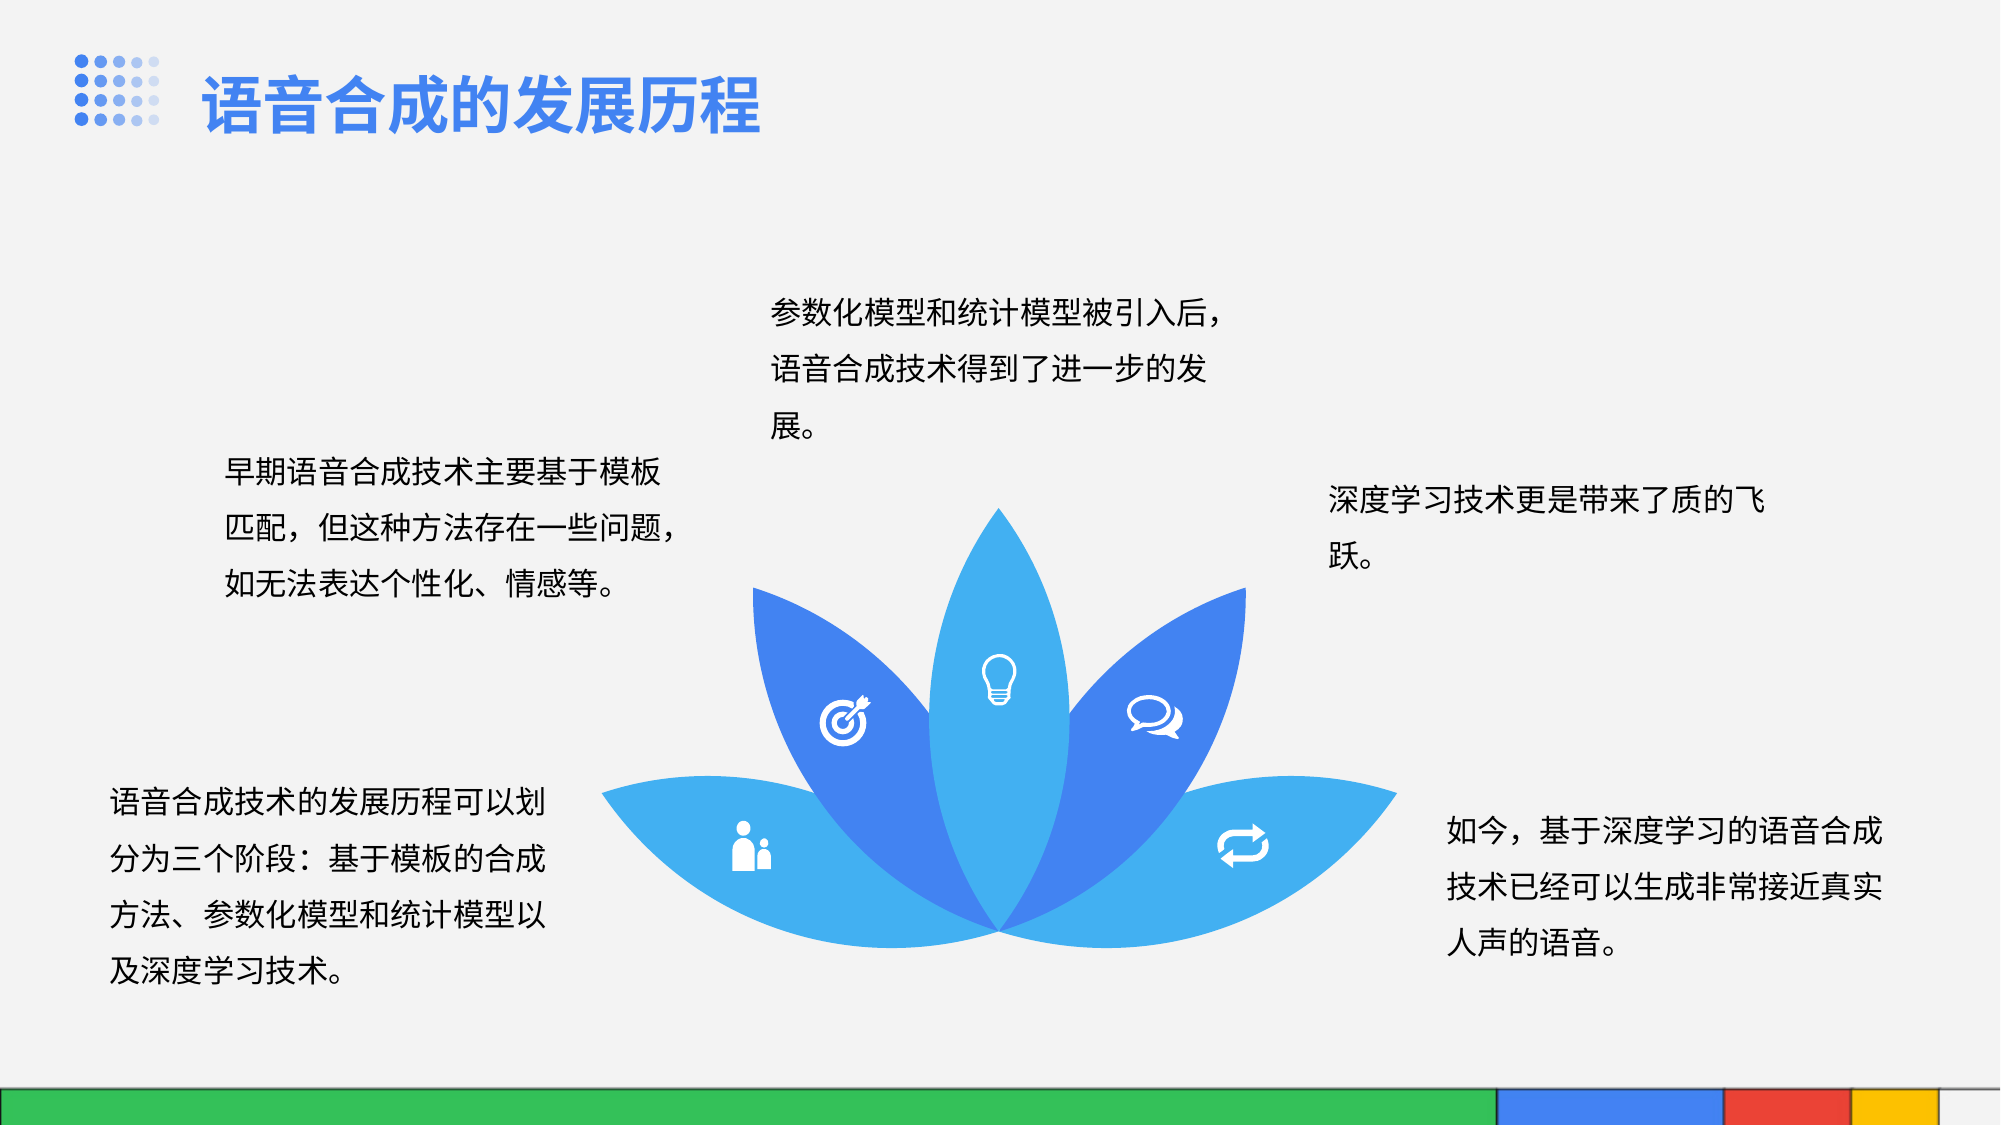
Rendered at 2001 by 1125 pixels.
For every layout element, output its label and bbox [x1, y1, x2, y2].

text_box [999, 769, 1398, 955]
text_box [929, 508, 1070, 768]
text_box [1124, 694, 1184, 740]
picture [0, 0, 2001, 1125]
text_box [601, 769, 999, 955]
text_box [819, 694, 872, 747]
text_box [1424, 740, 1906, 1013]
text_box [87, 740, 569, 1013]
text_box [753, 587, 932, 768]
text_box [1067, 587, 1246, 768]
text_box [982, 654, 1017, 706]
text_box [213, 381, 695, 654]
text_box [1306, 381, 1788, 654]
text_box [74, 15, 1821, 166]
text_box [759, 222, 1241, 495]
